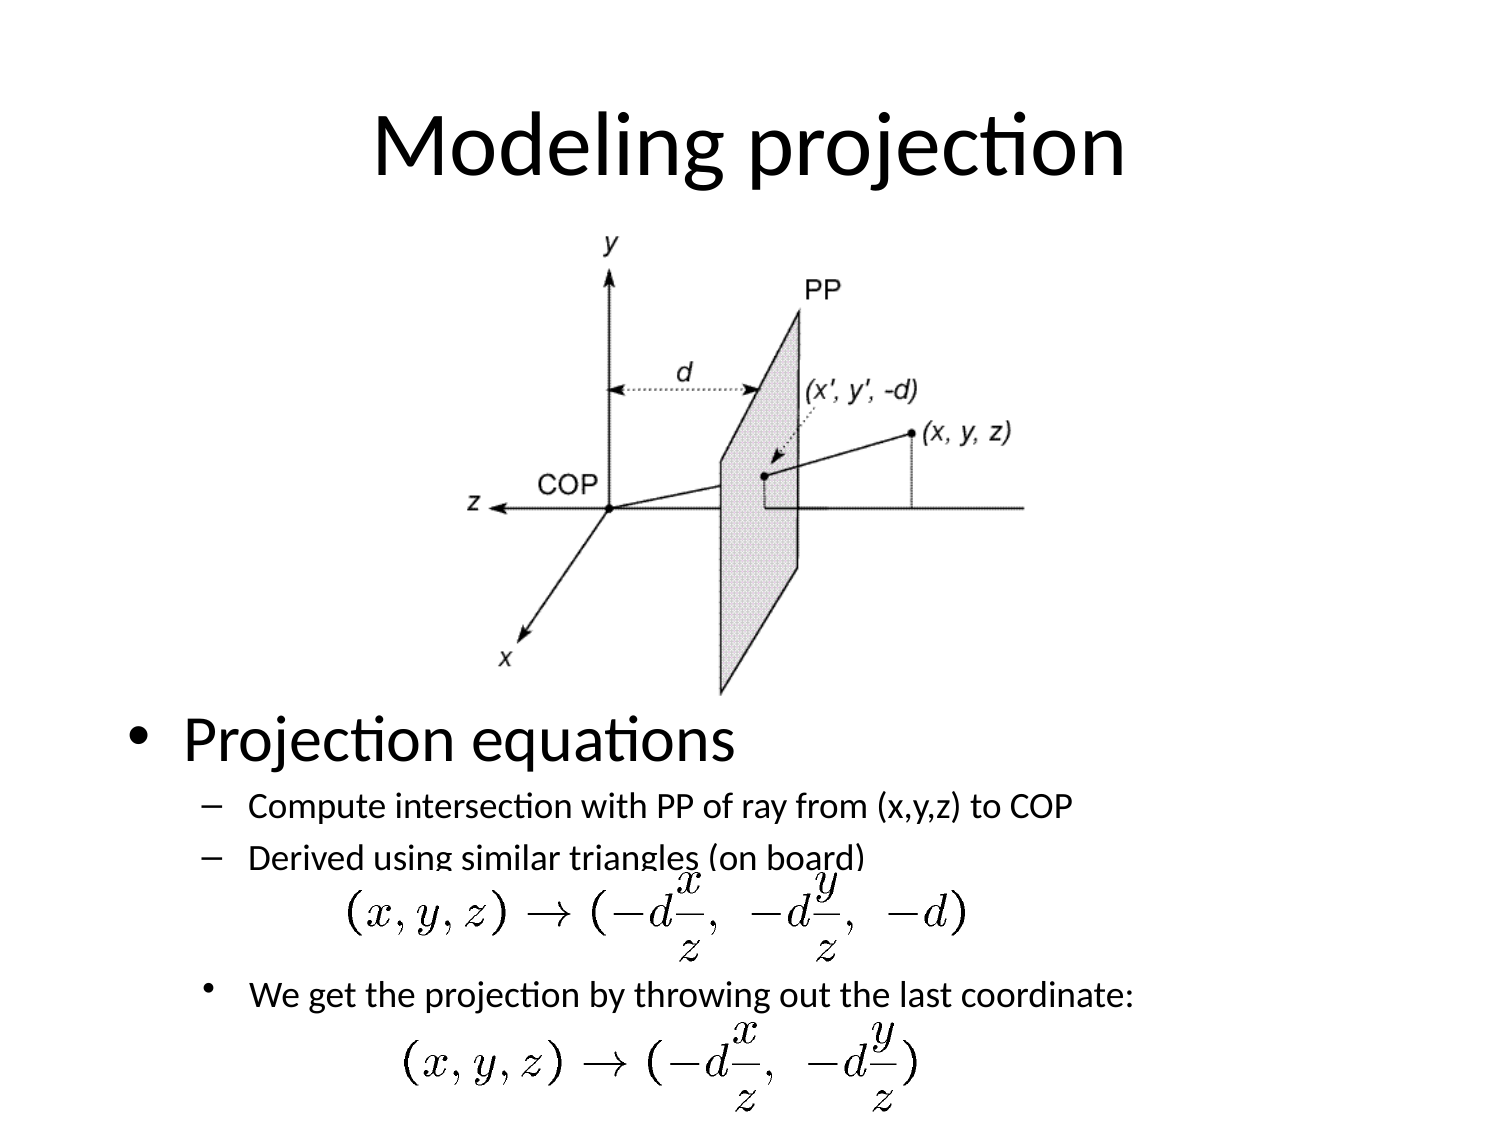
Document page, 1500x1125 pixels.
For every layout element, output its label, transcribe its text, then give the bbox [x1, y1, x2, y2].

picture [346, 871, 968, 962]
list Projection equations Compute intersection with PP of ray from (x,y,z) to COP Derived using similar triangles (on board) [112, 687, 1388, 888]
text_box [112, 962, 1388, 1113]
picture [466, 222, 1038, 701]
text_box [466, 162, 1038, 222]
title Modeling projection [75, 45, 1425, 233]
